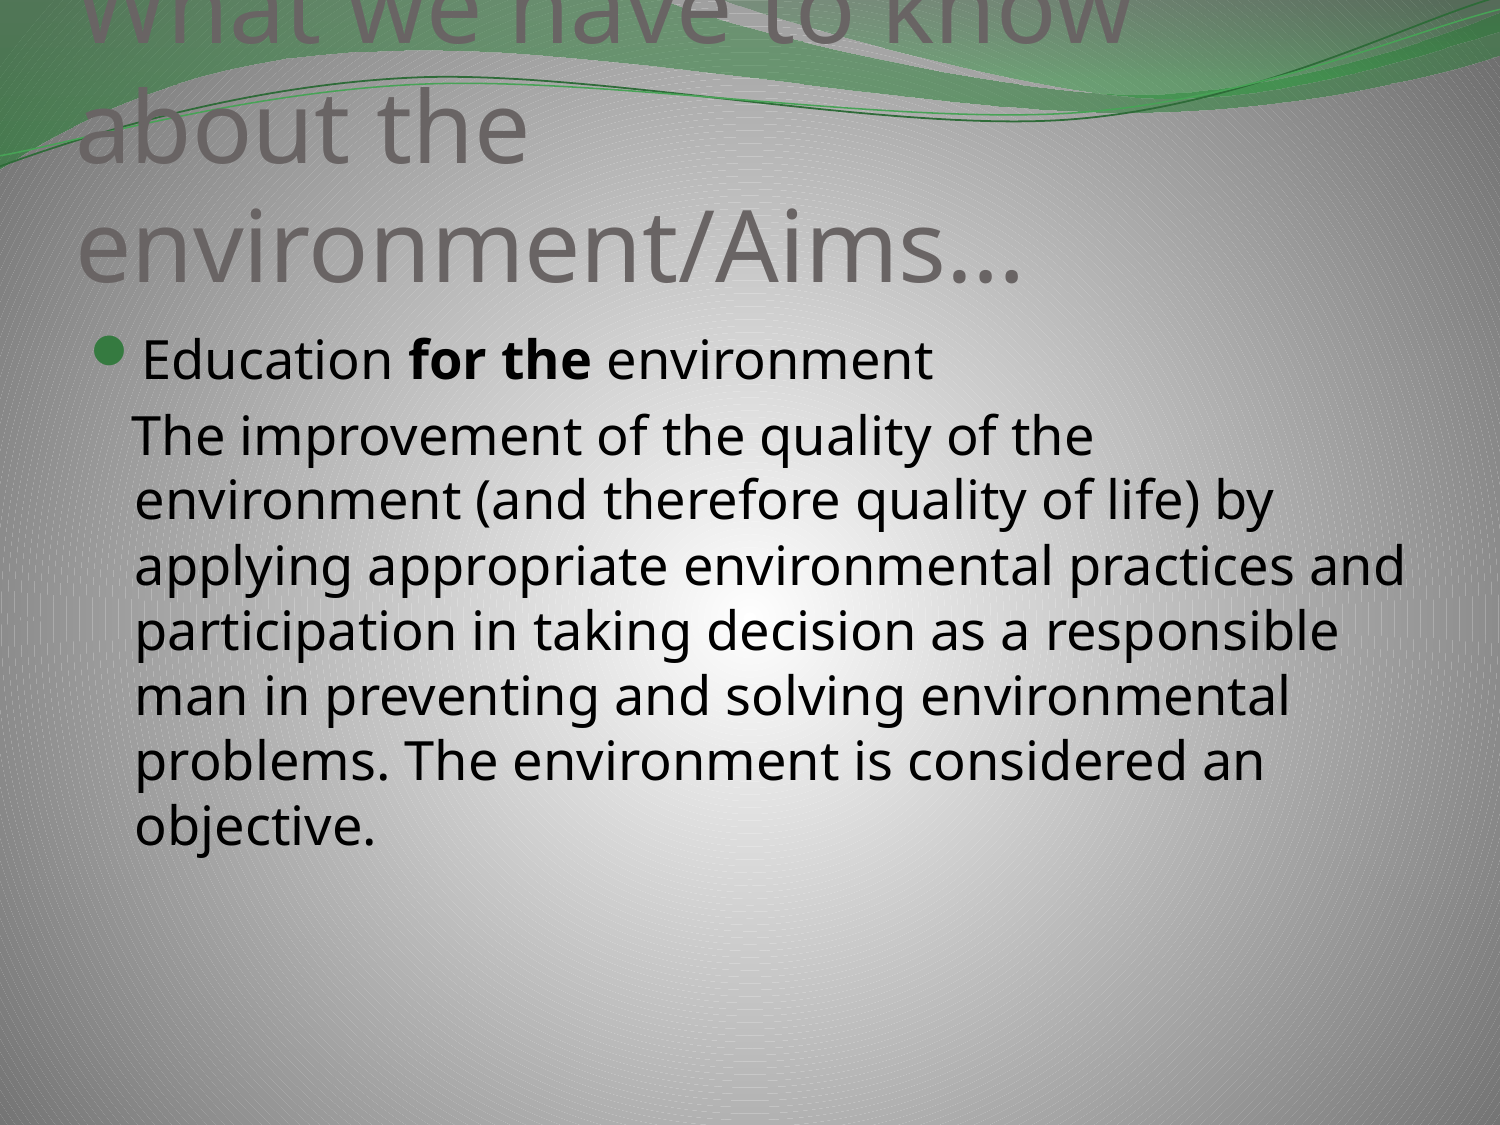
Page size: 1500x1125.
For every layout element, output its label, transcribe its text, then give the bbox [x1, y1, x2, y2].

title What we have to know about the environment/Aims… [75, 115, 1425, 303]
list Education for the environment The improvement of the quality of the environment (and therefore quality of life) by applying appropriate environmental practices and participation in taking decision as a responsible man in preventing and solving environmental problems. The environment is considered an objective. [75, 317, 1425, 1038]
